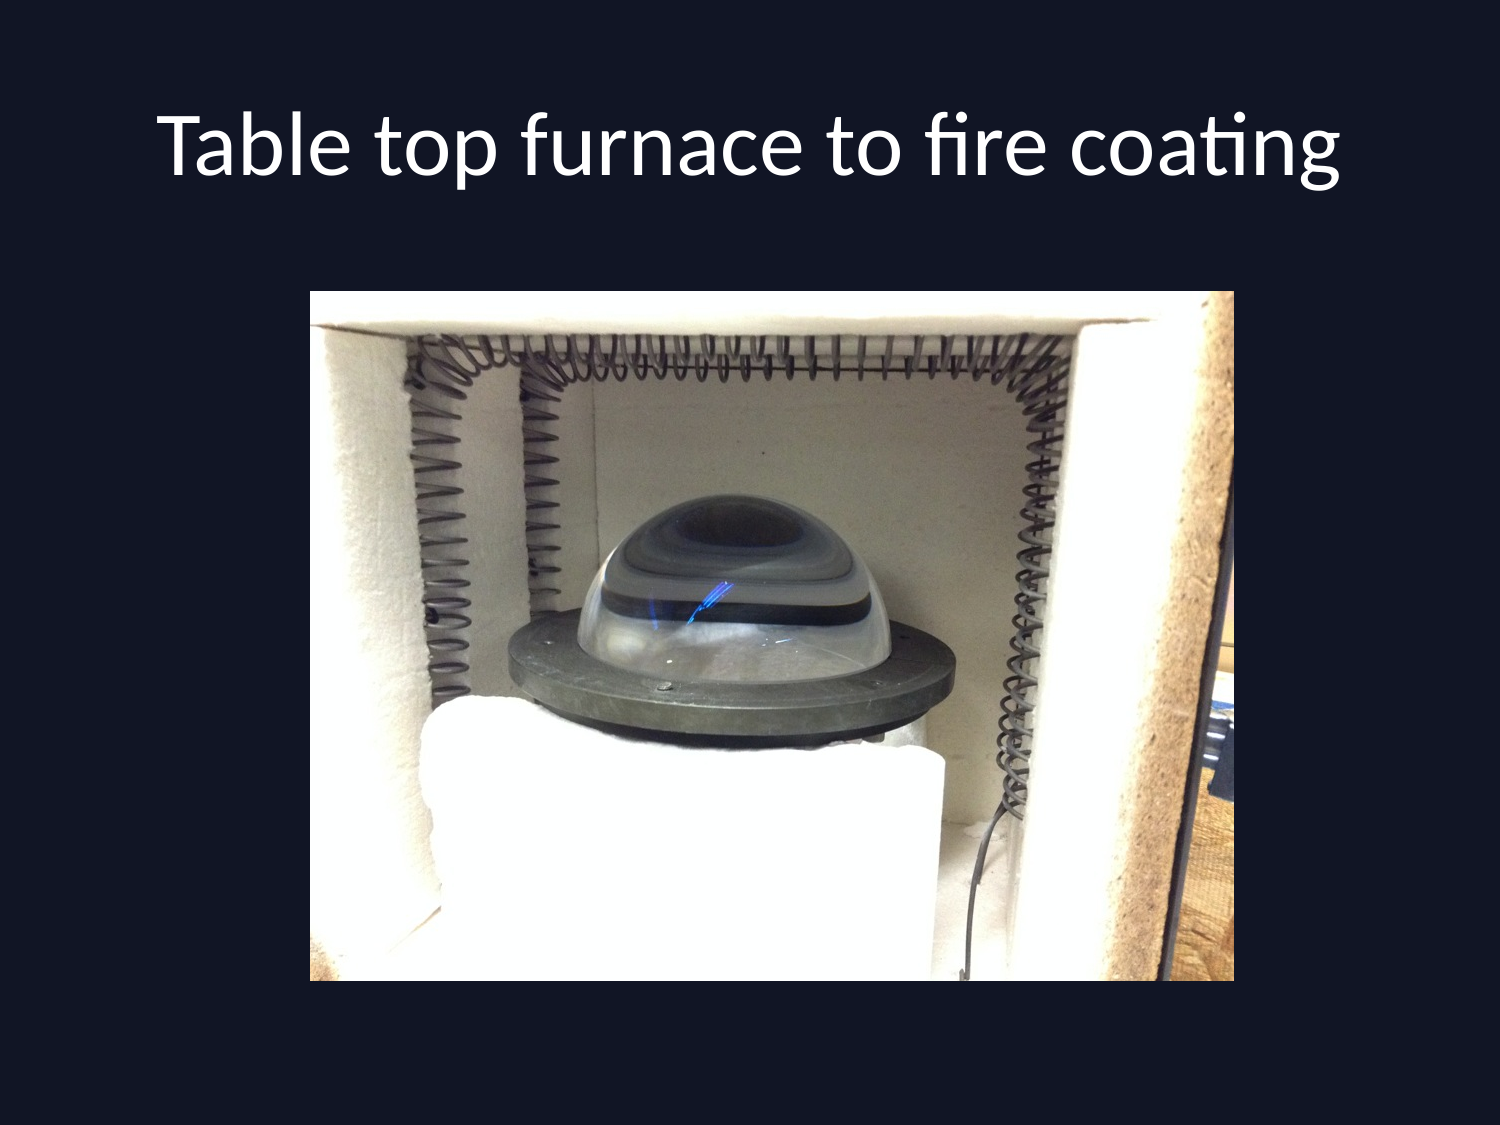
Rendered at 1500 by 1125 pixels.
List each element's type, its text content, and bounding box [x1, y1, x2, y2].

title Table top furnace to fire coating [75, 45, 1425, 233]
picture [310, 291, 1234, 981]
